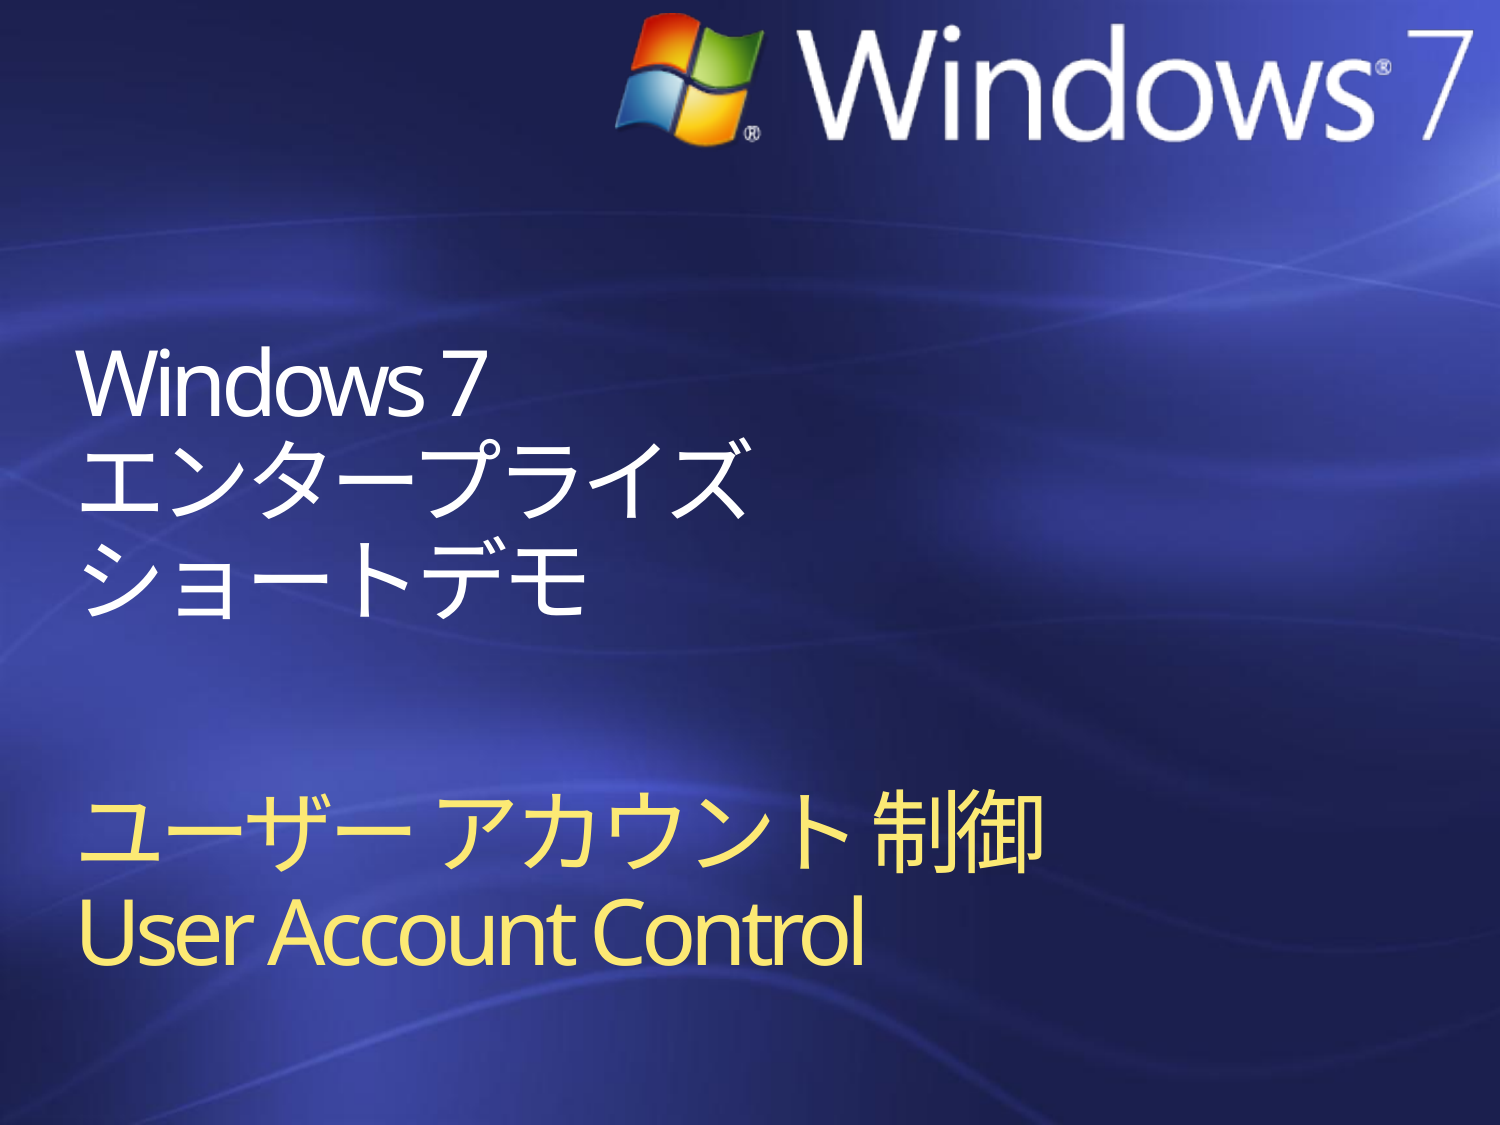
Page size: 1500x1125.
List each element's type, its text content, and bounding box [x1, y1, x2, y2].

picture [0, 0, 1500, 1125]
text_box ユーザー アカウント 制御 User Account Control [74, 787, 1390, 986]
picture [614, 13, 1499, 152]
title Windows 7 エンタープライズ ショートデモ [73, 337, 1390, 638]
